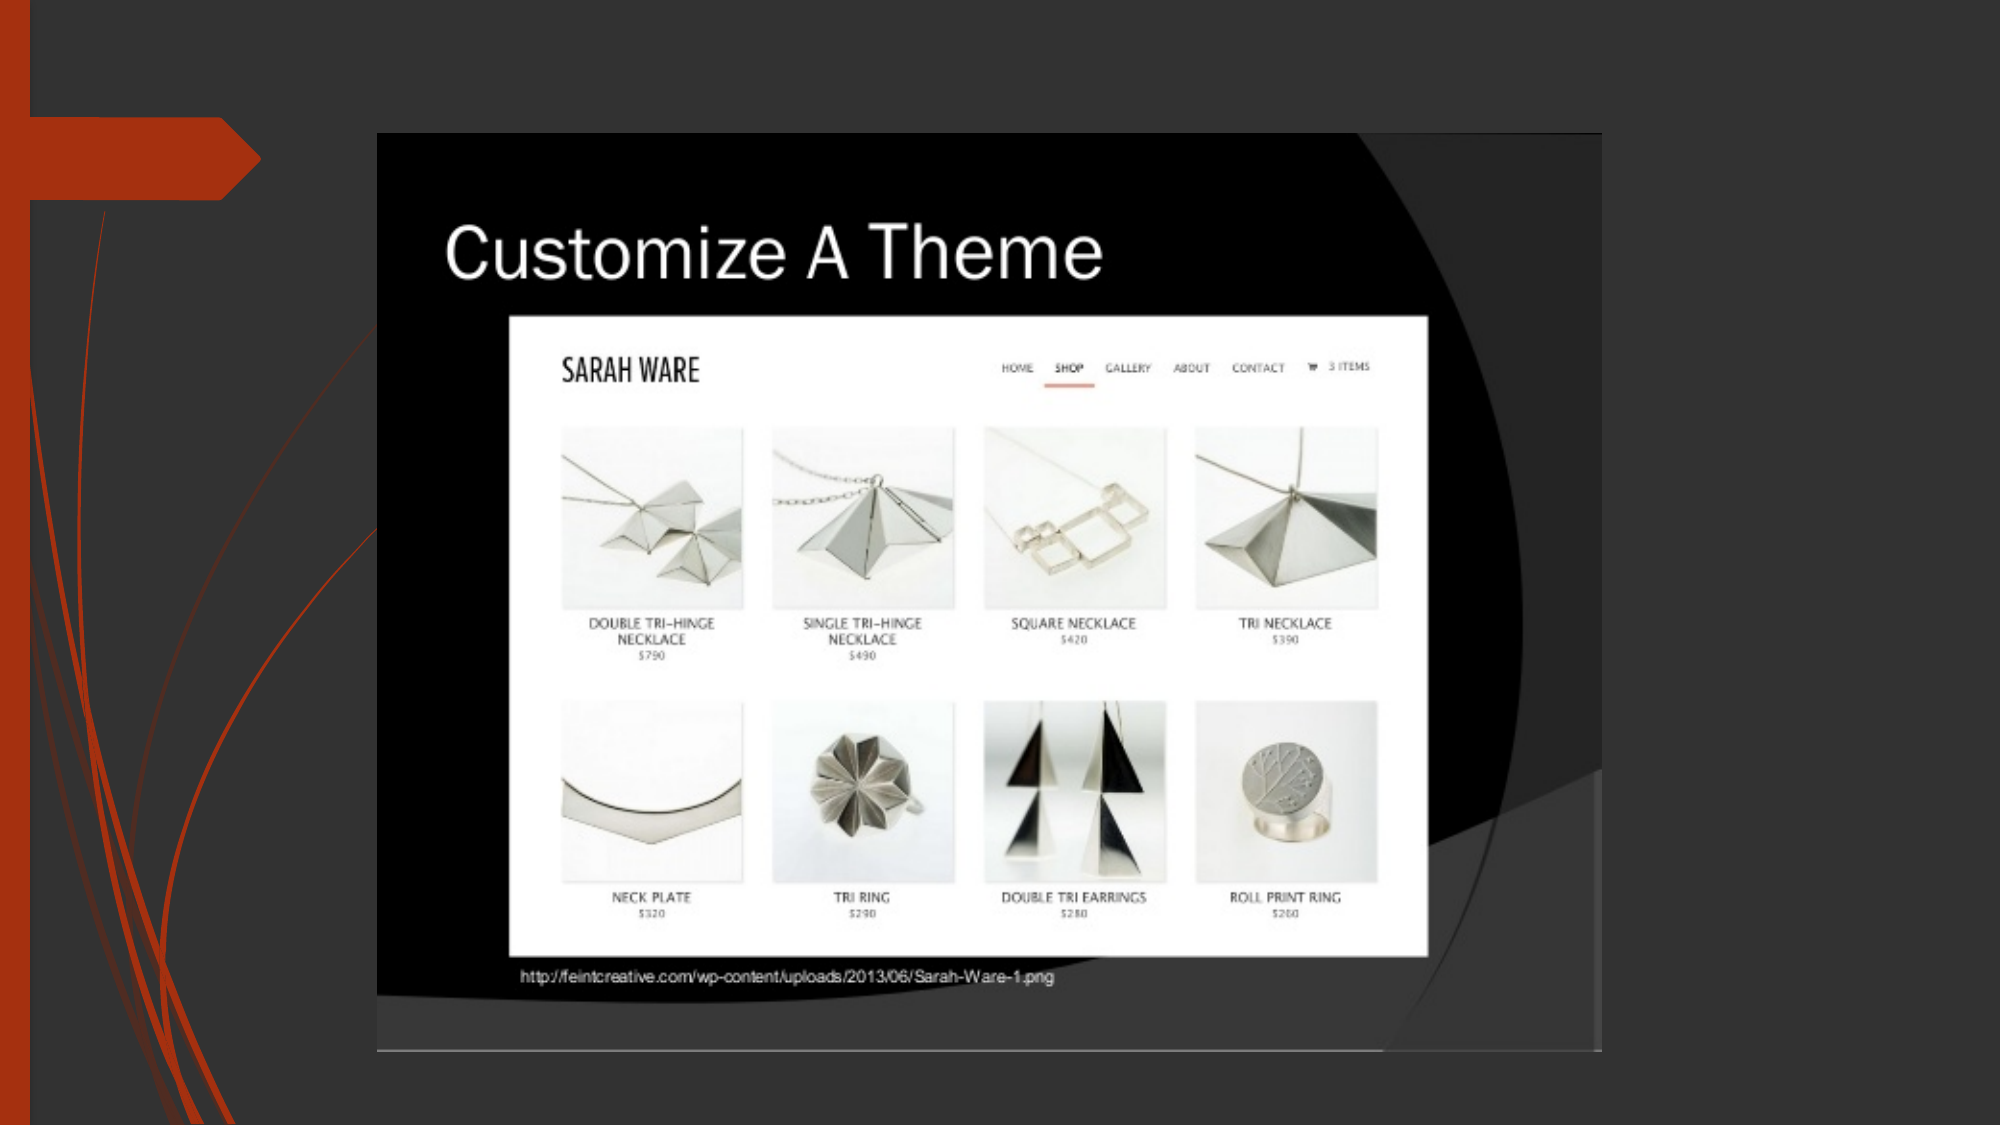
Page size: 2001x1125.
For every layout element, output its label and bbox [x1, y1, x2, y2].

list [377, 132, 1602, 1052]
